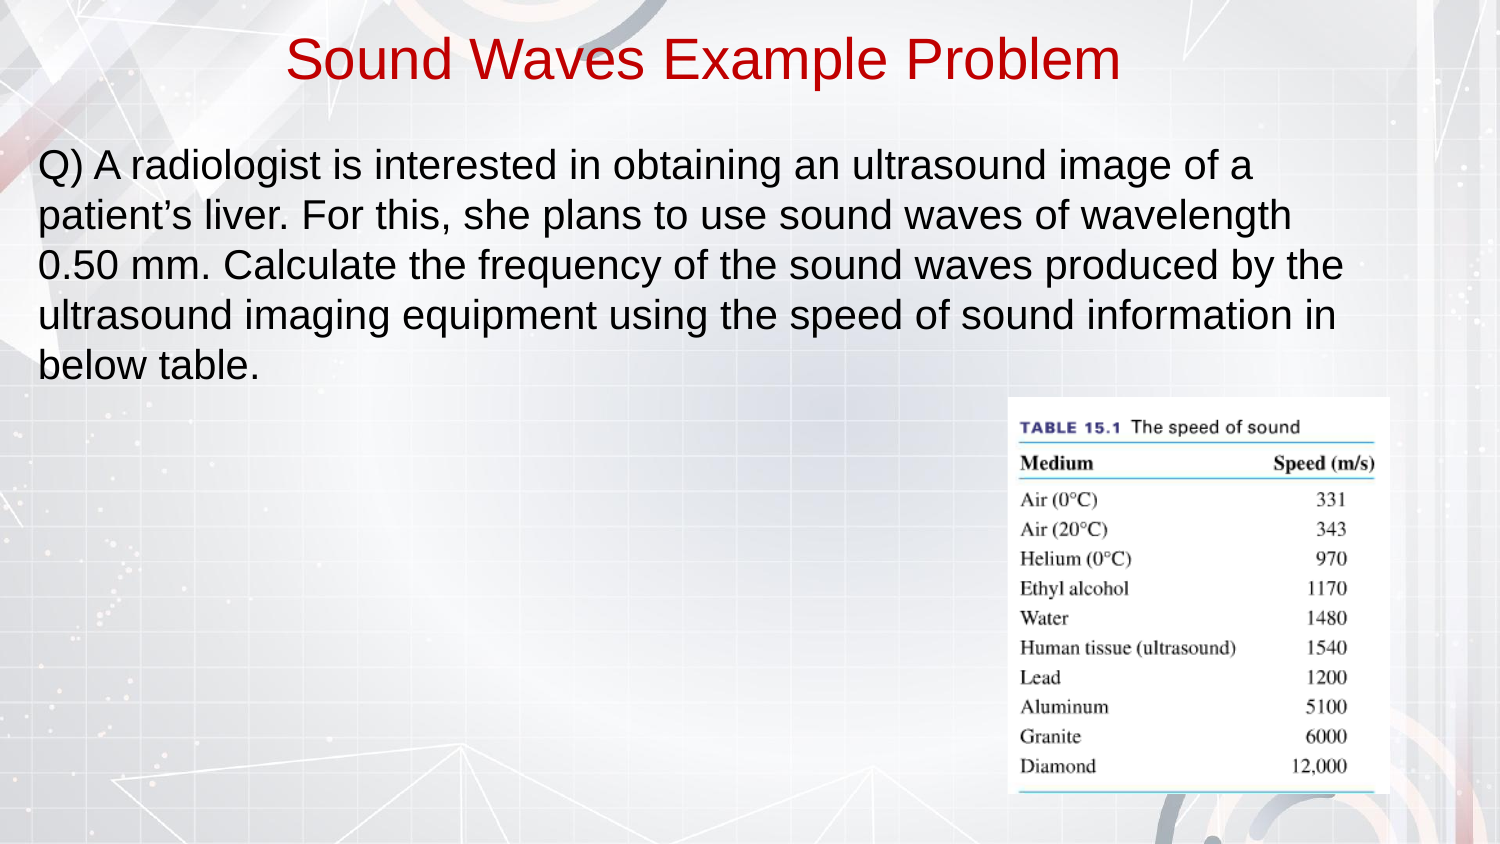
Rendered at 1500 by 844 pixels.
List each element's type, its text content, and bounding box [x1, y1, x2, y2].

text_box Q) A radiologist is interested in obtaining an ultrasound image of a patient’s liver. For this, she plans to use sound waves of wavelength 0.50 mm. Calculate the frequency of the sound waves produced by the ultrasound imaging equipment using the speed of sound information in below table. [23, 130, 1390, 396]
text_box Sound Waves Example Problem [61, 7, 1347, 107]
picture [0, 0, 1500, 844]
